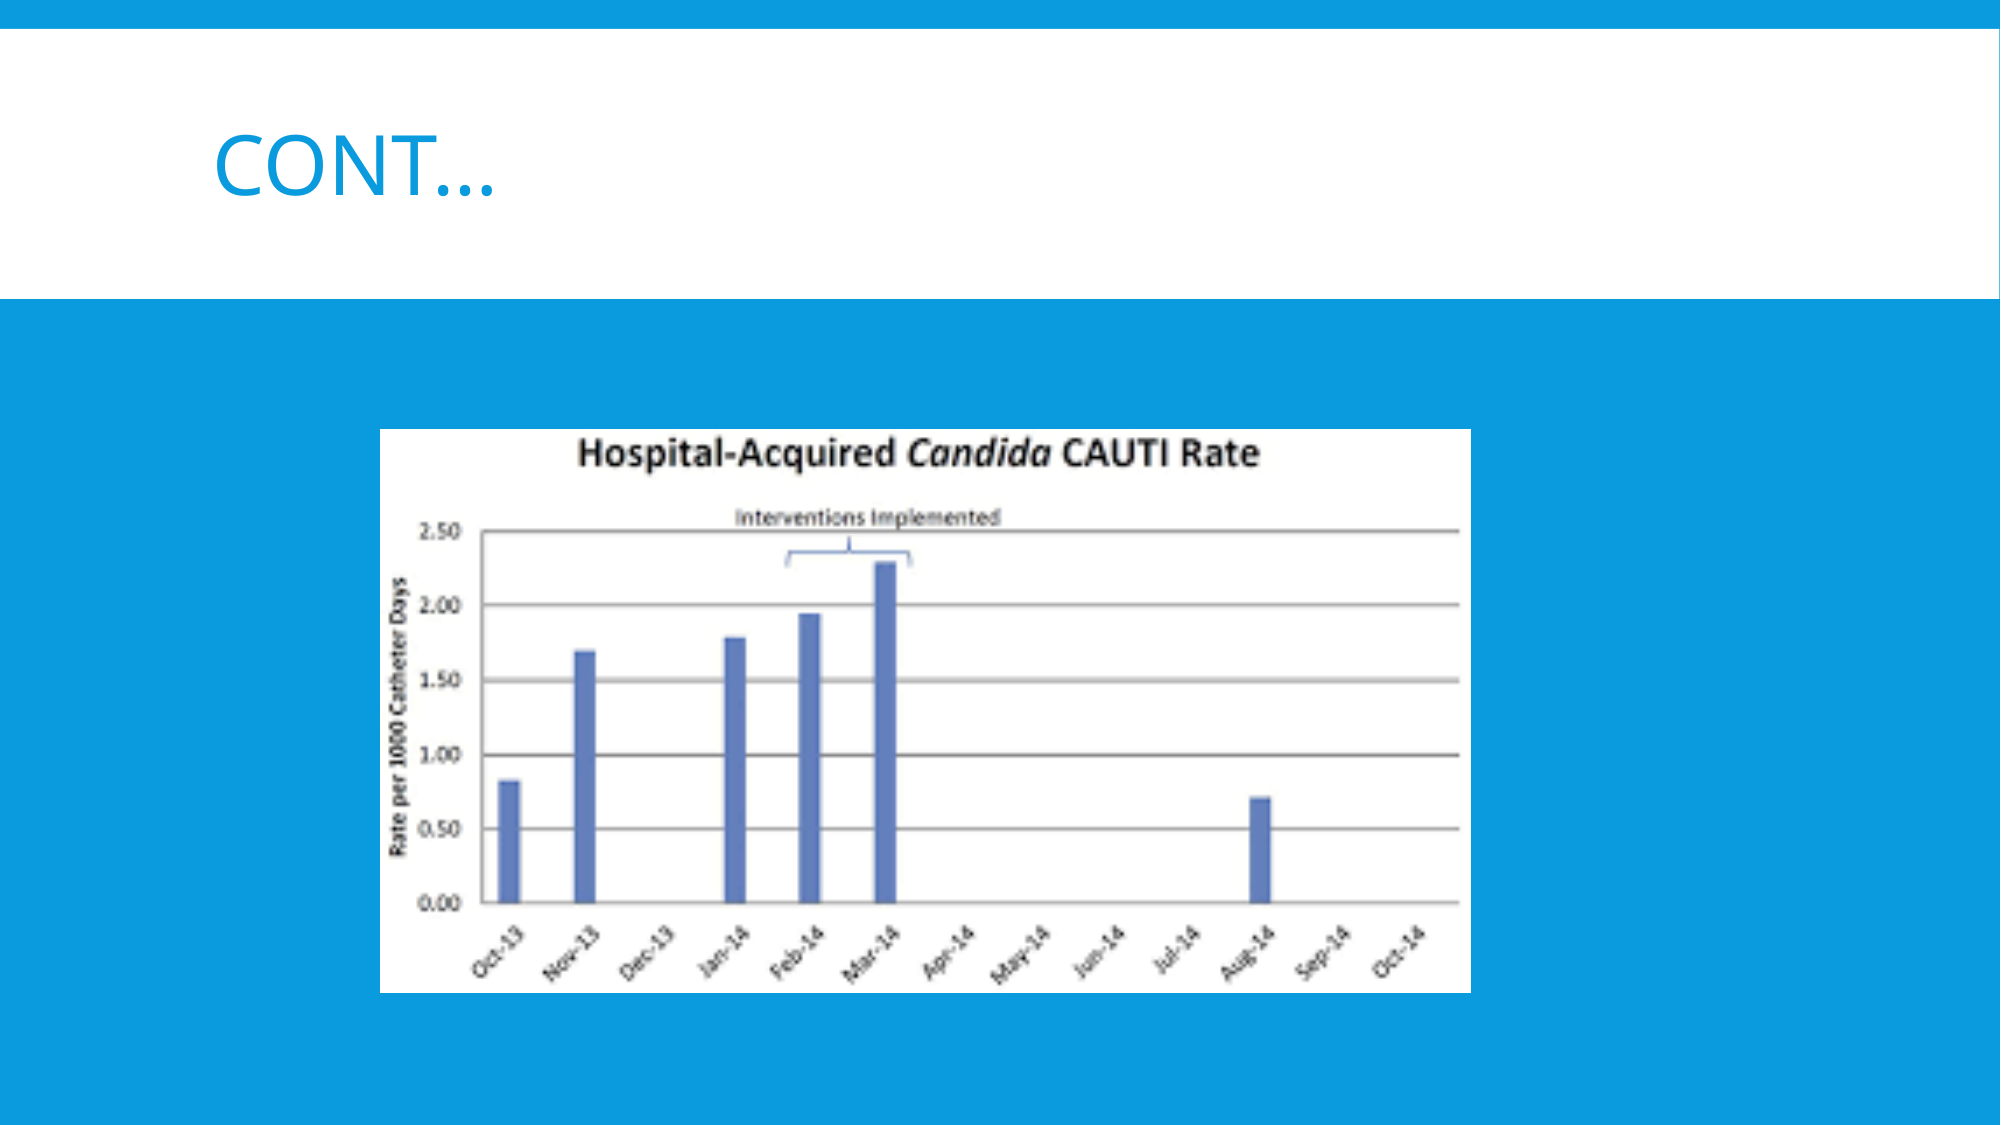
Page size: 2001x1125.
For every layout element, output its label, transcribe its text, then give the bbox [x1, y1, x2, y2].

title Cont… [197, 46, 1803, 295]
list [379, 429, 1471, 993]
